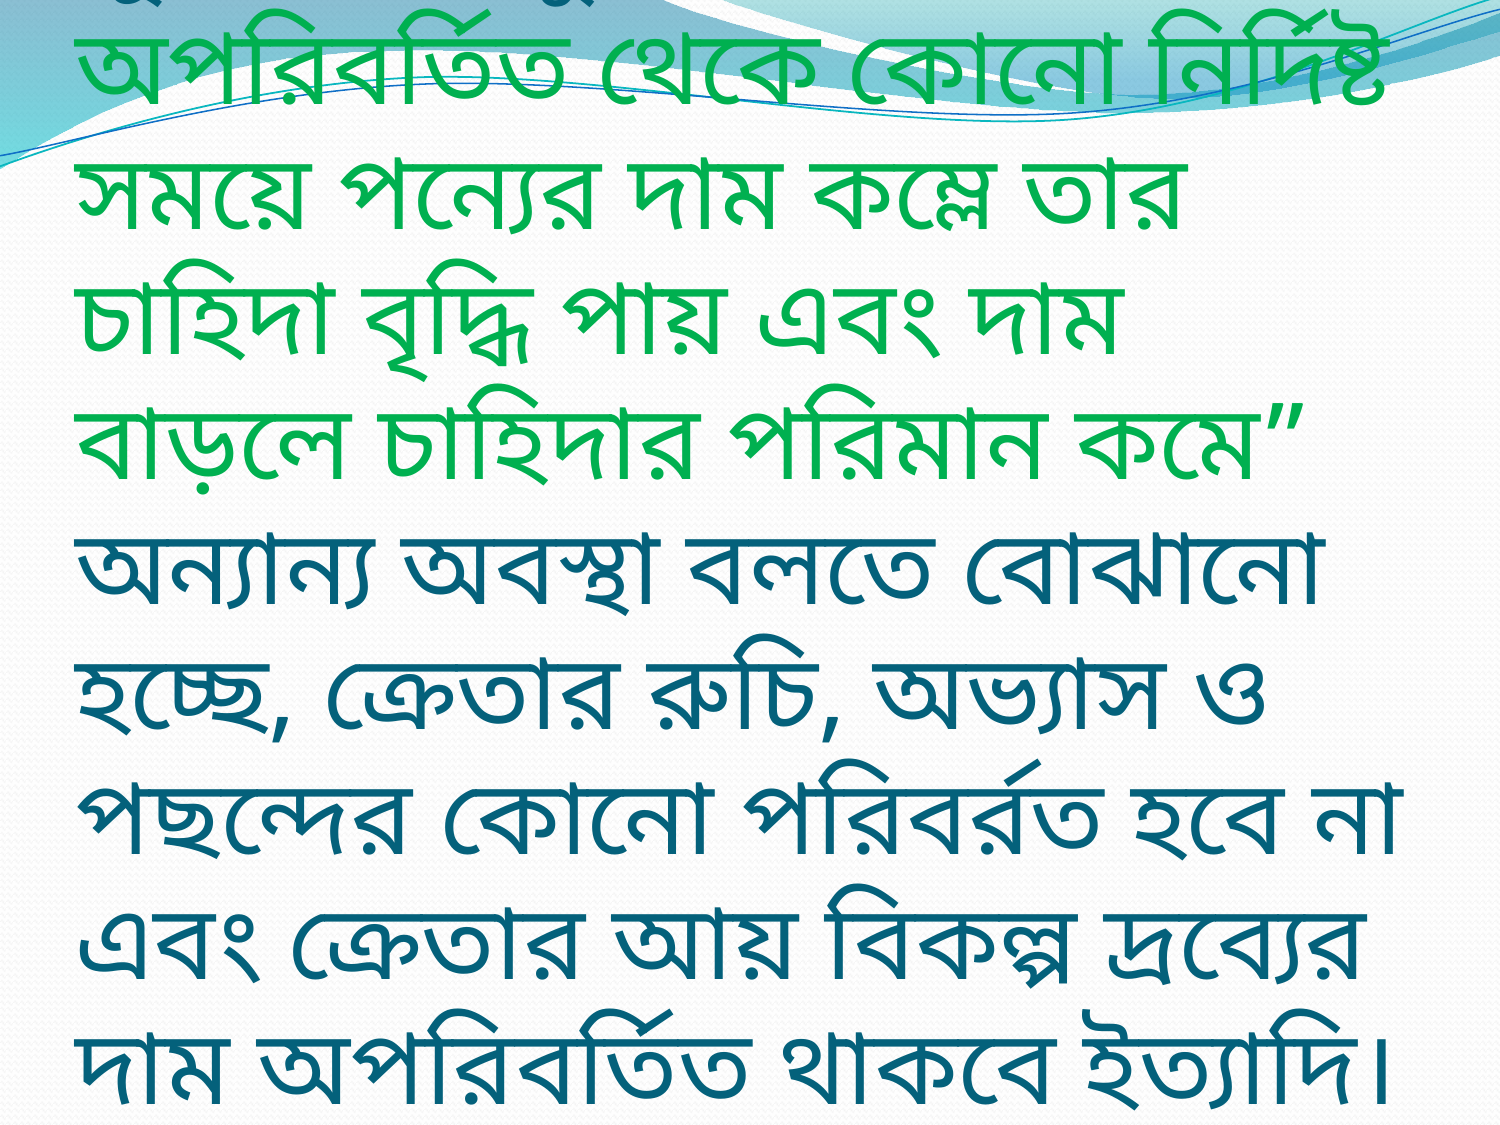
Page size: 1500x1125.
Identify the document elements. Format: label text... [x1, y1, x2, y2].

title চাহিদা বিধিঃ চাহিদা বিধি বা সূত্র বলতে বুঝি “ অন্যান্য অবস্থা অপরিবর্তিত থেকে কোনো নির্দিষ্ট সময়ে পন্যের দাম কম্লে তার চাহিদা বৃদ্ধি পায় এবং দাম বাড়লে চাহিদার পরিমান কমে” অন্যান্য অবস্থা বলতে বোঝানো হচ্ছে, ক্রেতার রুচি, অভ্যাস ও পছন্দের কোনো পরিবর্রত হবে না এবং ক্রেতার আয় বিকল্প দ্রব্যের দাম অপরিবর্তিত থাকবে ইত্যাদি। [75, 45, 1425, 1125]
